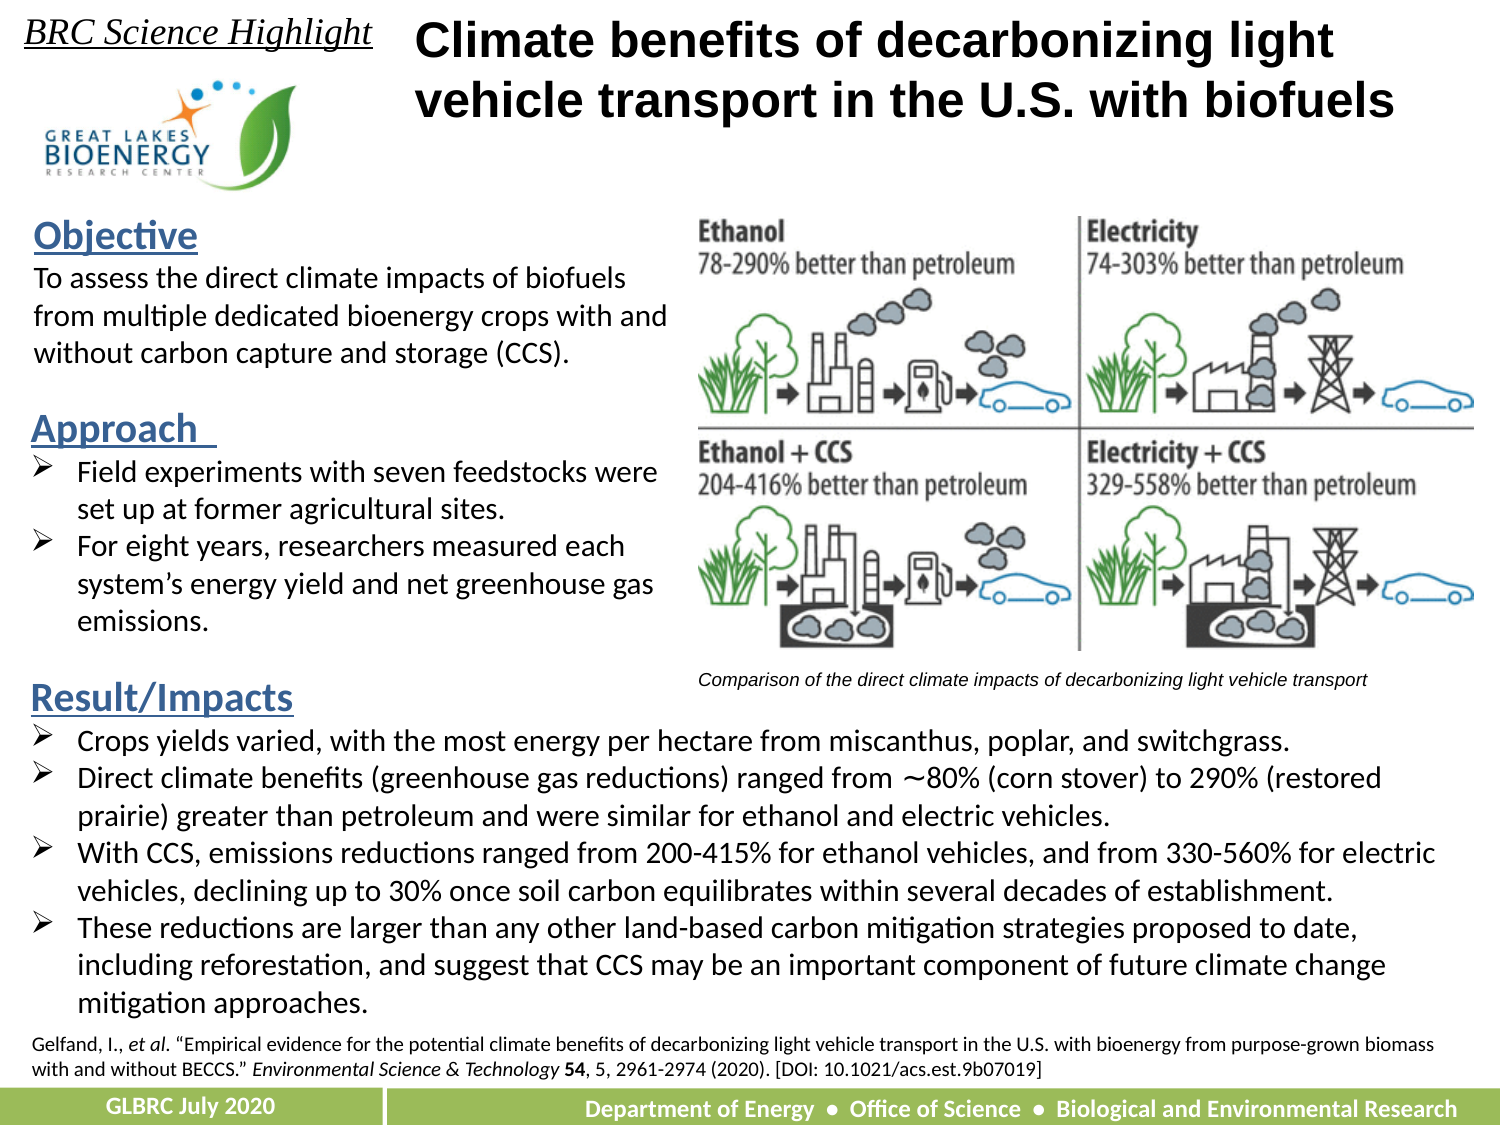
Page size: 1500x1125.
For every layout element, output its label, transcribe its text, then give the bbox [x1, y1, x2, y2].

text_box Result/Impacts Crops yields varied, with the most energy per hectare from miscanthus, poplar, and switchgrass. Direct climate benefits (greenhouse gas reductions) ranged from ∼80% (corn stover) to 290% (restored prairie) greater than petroleum and were similar for ethanol and electric vehicles. With CCS, emissions reductions ranged from 200-415% for ethanol vehicles, and from 330-560% for electric vehicles, declining up to 30% once soil carbon equilibrates within several decades of establishment. These reductions are larger than any other land-based carbon mitigation strategies proposed to date, including reforestation, and suggest that CCS may be an important component of future climate change mitigation approaches. [15, 662, 1479, 1027]
text_box Approach Field experiments with seven feedstocks were set up at former agricultural sites. For eight years, researchers measured each system’s energy yield and net greenhouse gas emissions. [15, 393, 692, 646]
text_box BRC Science Highlight [8, 0, 388, 60]
text_box Climate benefits of decarbonizing light vehicle transport in the U.S. with biofuels [399, 0, 1500, 135]
text_box GLBRC July 2020 [0, 1085, 382, 1125]
picture [24, 67, 309, 194]
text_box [697, 216, 1479, 699]
text_box Gelfand, I., et al. “Empirical evidence for the potential climate benefits of decarbonizing light vehicle transport in the U.S. with bioenergy from purpose-grown biomass with and without BECCS.” Environmental Science & Technology 54, 5, 2961-2974 (2020). [DOI: 10.1021/acs.est.9b07019] [17, 1023, 1480, 1089]
text_box Objective To assess the direct climate impacts of biofuels from multiple dedicated bioenergy crops with and without carbon capture and storage (CCS). [18, 200, 698, 378]
